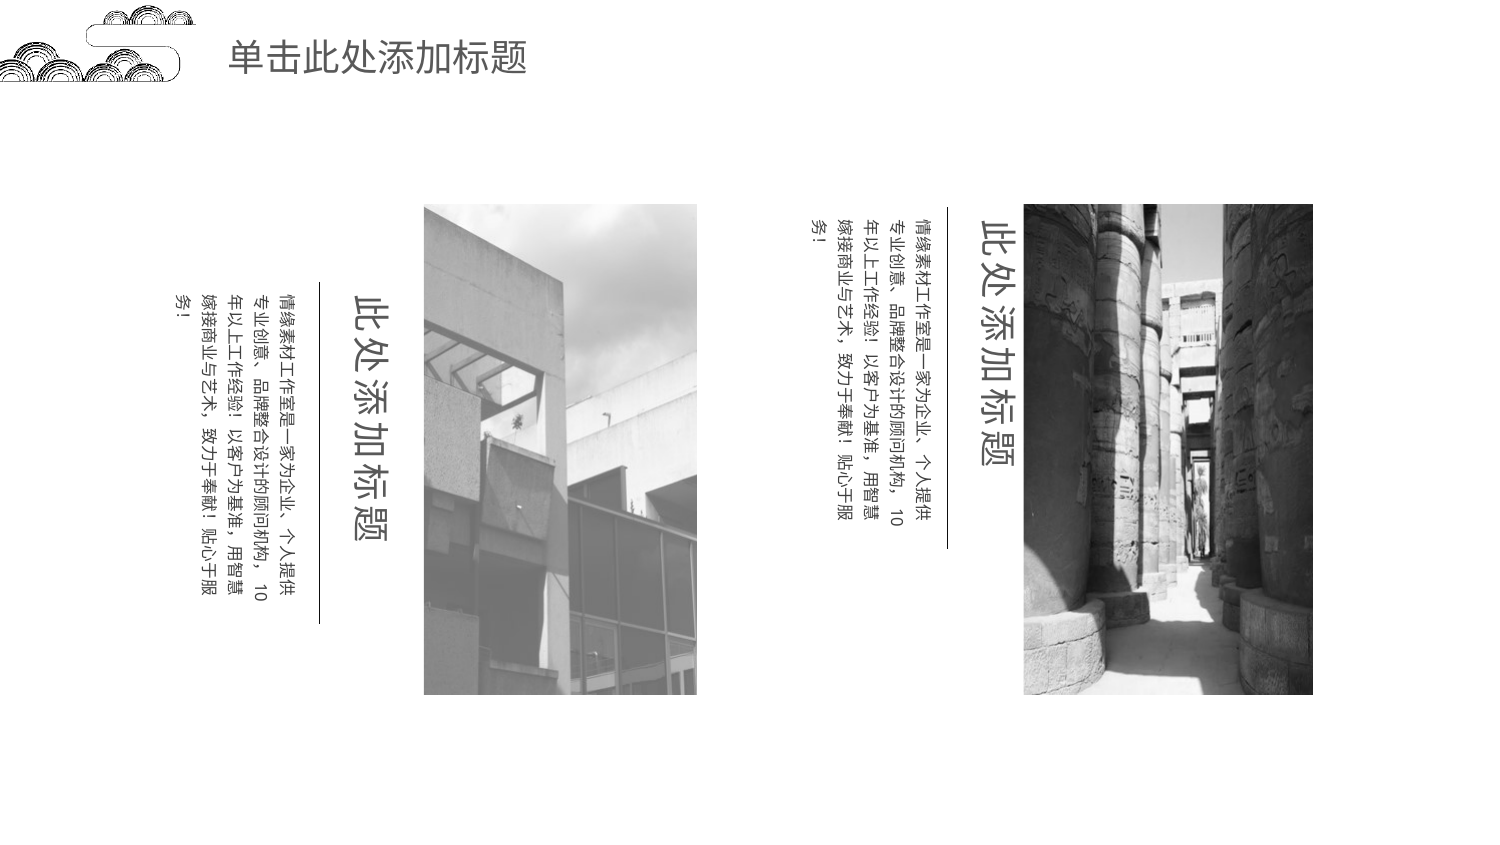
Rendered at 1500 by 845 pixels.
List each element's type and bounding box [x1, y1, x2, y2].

text_box [1023, 204, 1314, 696]
text_box [781, 204, 1031, 550]
text_box [423, 204, 698, 696]
text_box [145, 279, 404, 624]
